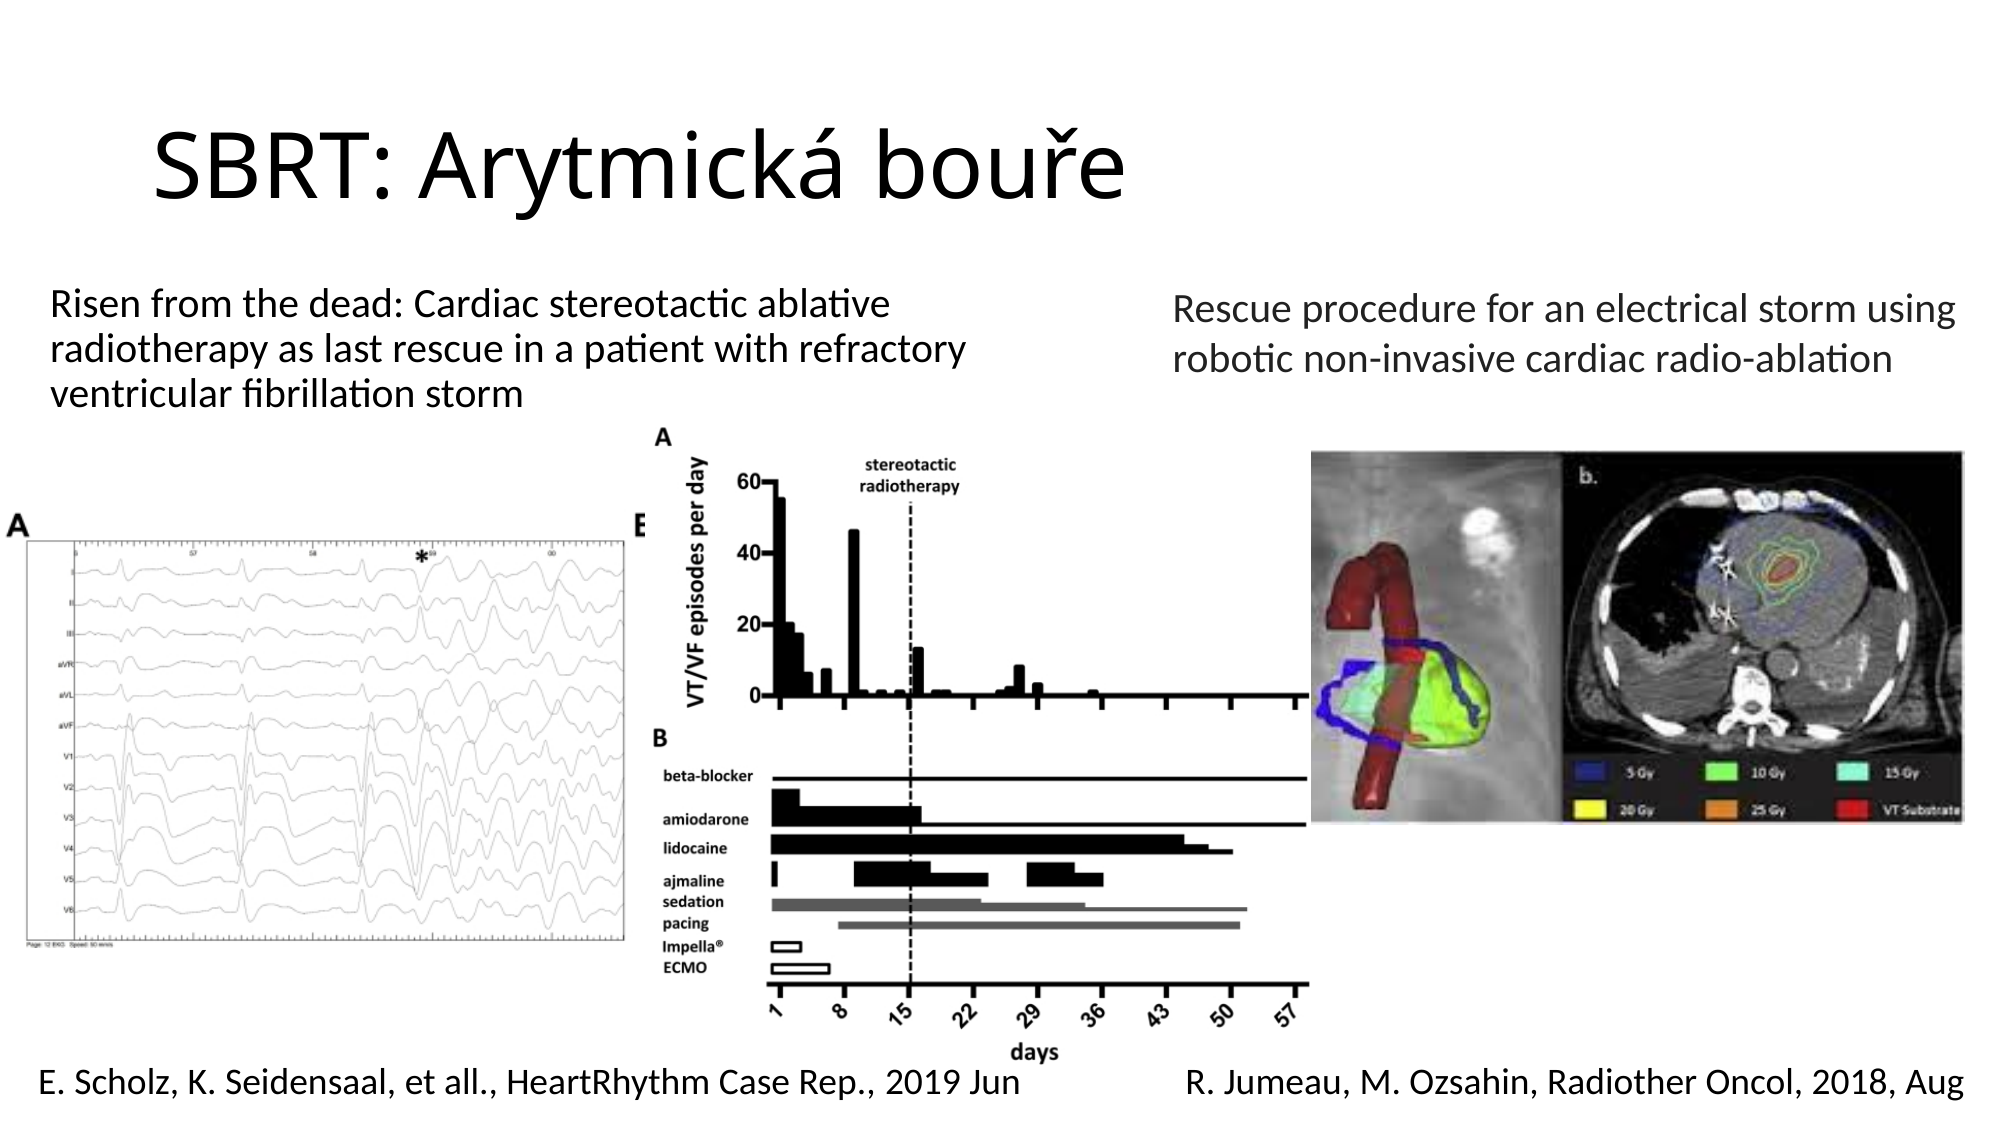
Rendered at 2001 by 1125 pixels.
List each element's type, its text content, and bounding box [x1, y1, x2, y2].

text_box Rescue procedure for an electrical storm using robotic non-invasive cardiac radio-ablation [1157, 273, 2000, 389]
text_box SBRT: Arytmická bouře [137, 59, 1863, 278]
text_box R. Jumeau, M. Ozsahin, Radiother Oncol, 2018, Aug [1170, 1049, 2000, 1110]
title Risen from the dead: Cardiac stereotactic ablative radiotherapy as last rescue in a patient with refractory ventricular fibrillation storm [35, 257, 1078, 440]
picture [0, 419, 1965, 1066]
text_box E. Scholz, K. Seidensaal, et all., HeartRhythm Case Rep., 2019 Jun [23, 1049, 1070, 1110]
